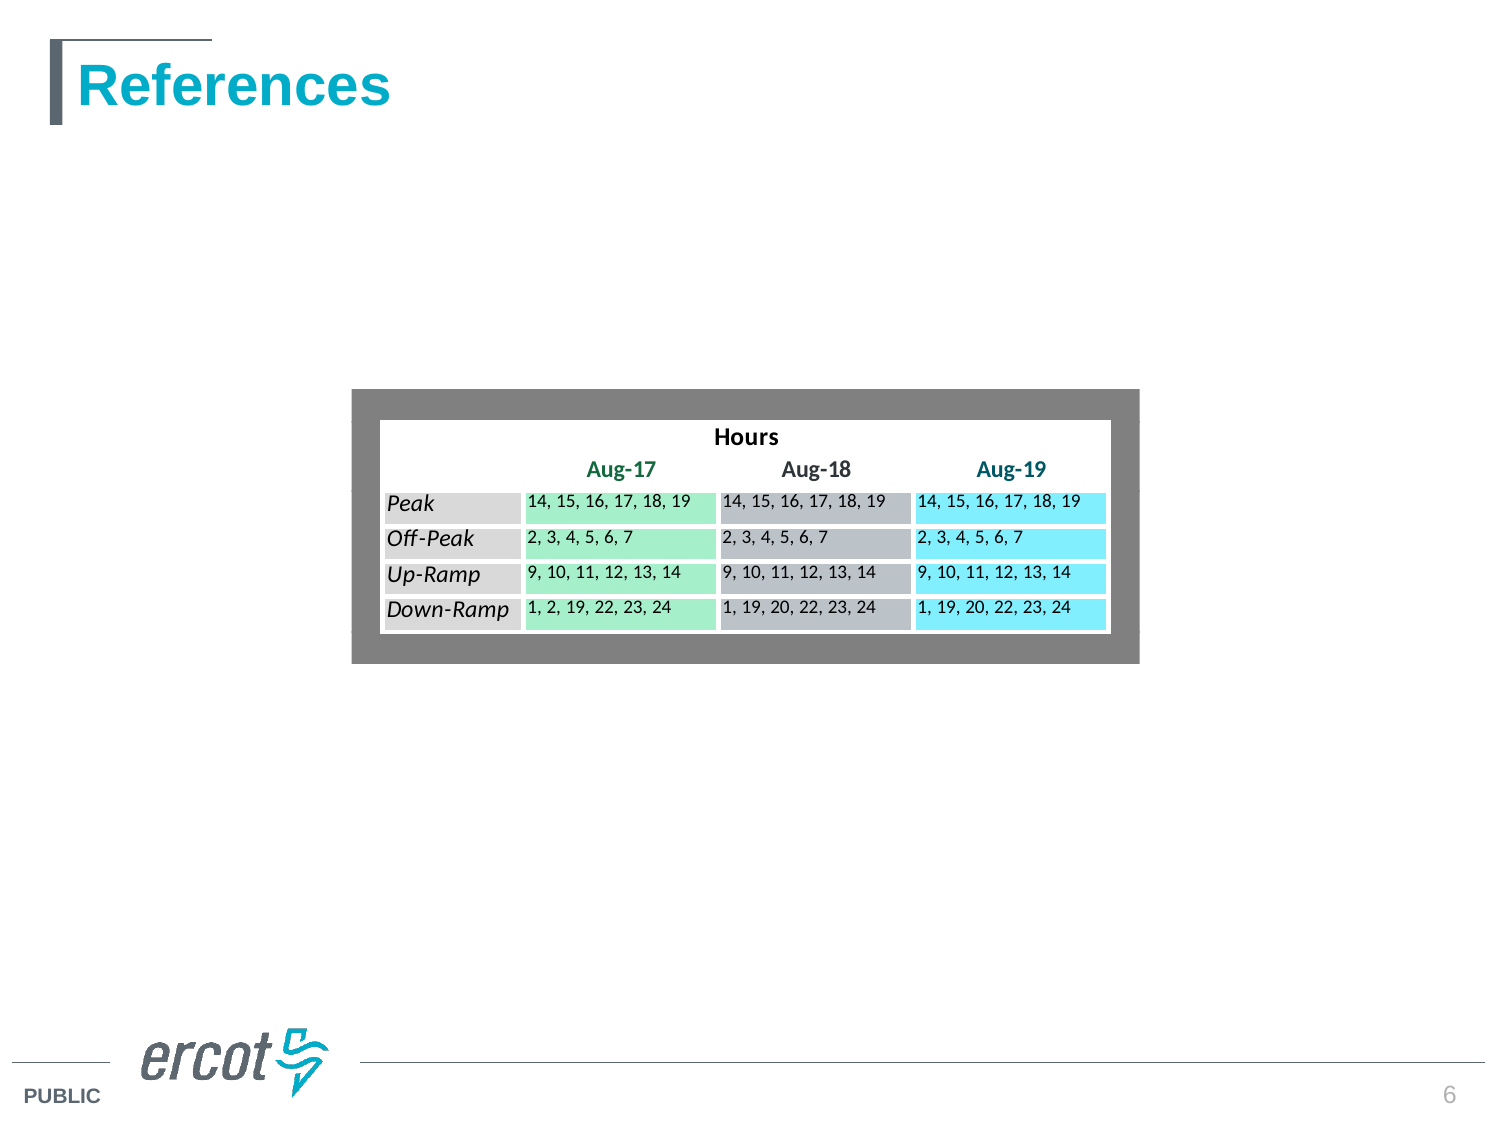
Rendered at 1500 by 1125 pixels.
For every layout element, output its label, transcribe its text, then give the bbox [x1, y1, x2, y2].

picture [137, 1024, 332, 1100]
slide_number 6 [1412, 1076, 1488, 1112]
title References [62, 39, 1450, 125]
picture [349, 387, 1142, 666]
